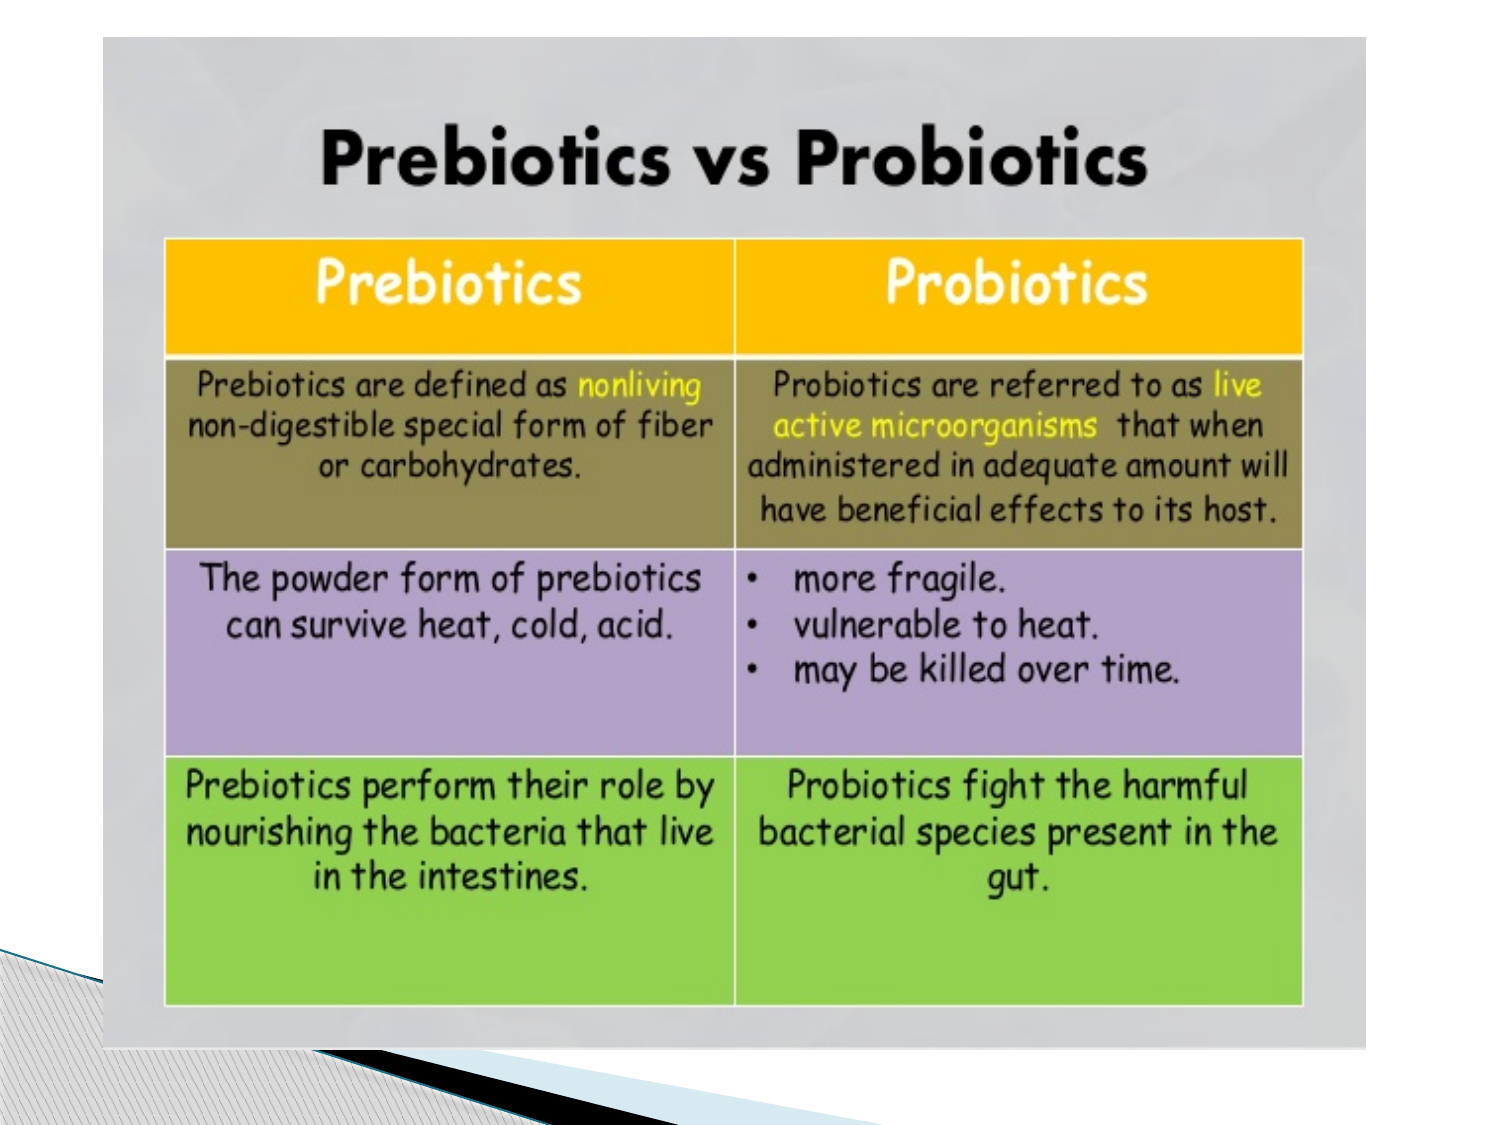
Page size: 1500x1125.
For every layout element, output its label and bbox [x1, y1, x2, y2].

picture [103, 37, 1367, 1051]
